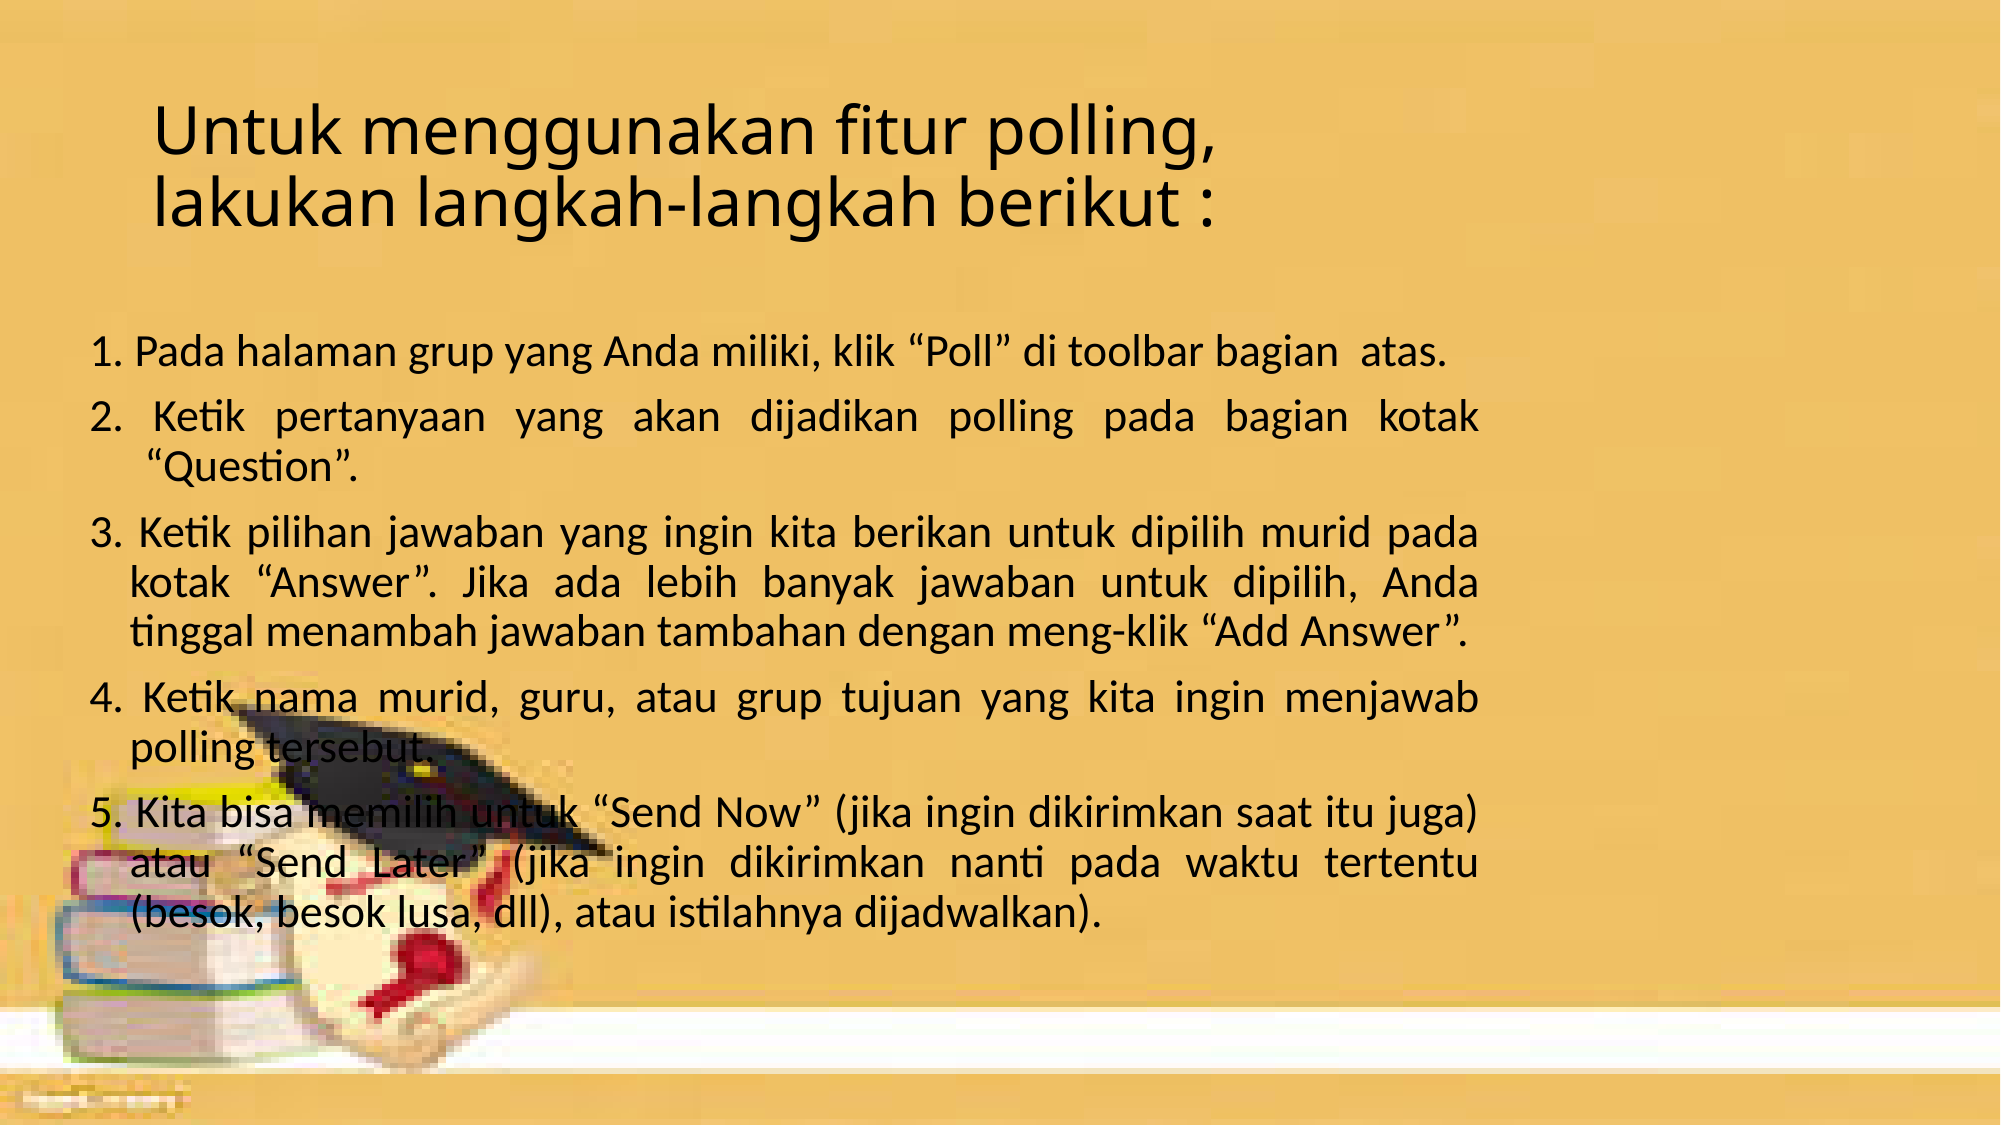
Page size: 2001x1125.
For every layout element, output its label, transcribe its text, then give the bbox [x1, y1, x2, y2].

list 1. Pada halaman grup yang Anda miliki, klik “Poll” di toolbar bagian atas. 2. Ketik pertanyaan yang akan dijadikan polling pada bagian kotak “Question”. 3. Ketik pilihan jawaban yang ingin kita berikan untuk dipilih murid pada kotak “Answer”. Jika ada lebih banyak jawaban untuk dipilih, Anda tinggal menambah jawaban tambahan dengan meng-klik “Add Answer”. 4. Ketik nama murid, guru, atau grup tujuan yang kita ingin menjawab polling tersebut. 5. Kita bisa memilih untuk “Send Now” (jika ingin dikirimkan saat itu juga) atau “Send Later” (jika ingin dikirimkan nanti pada waktu tertentu (besok, besok lusa, dll), atau istilahnya dijadwalkan). [74, 247, 1496, 962]
title Untuk menggunakan fitur polling, lakukan langkah-langkah berikut : [137, 59, 1477, 247]
picture [0, 0, 2001, 1125]
